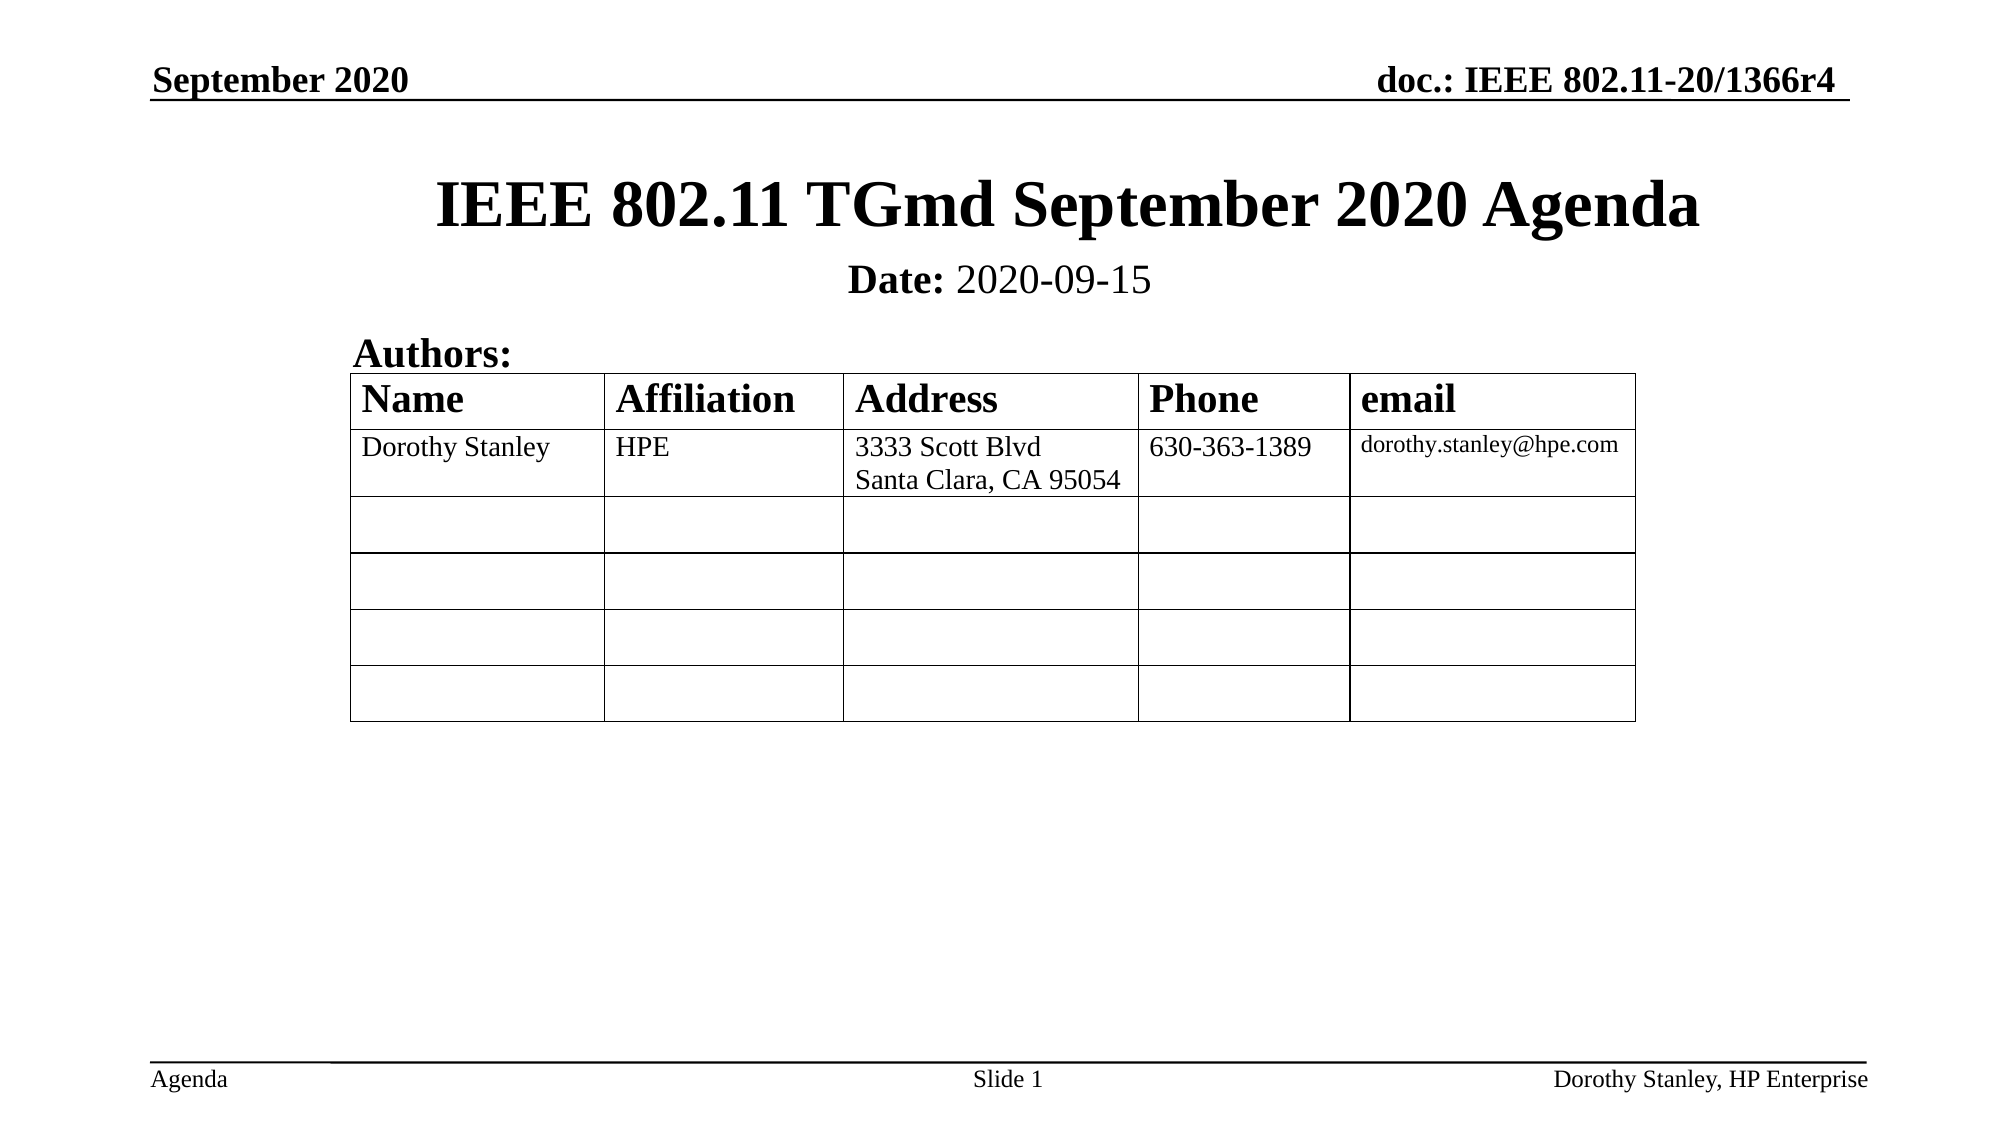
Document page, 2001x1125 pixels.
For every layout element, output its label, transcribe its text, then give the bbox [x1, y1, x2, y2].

title IEEE 802.11 TGmd September 2020 Agenda [362, 112, 1775, 288]
list Date: 2020-09-15 [362, 249, 1638, 313]
text_box Authors: [337, 318, 575, 371]
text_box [335, 372, 1665, 784]
slide_number Slide 1 [972, 1062, 1044, 1093]
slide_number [152, 54, 567, 100]
footer Dorothy Stanley, HP Enterprise [1549, 1062, 1869, 1093]
